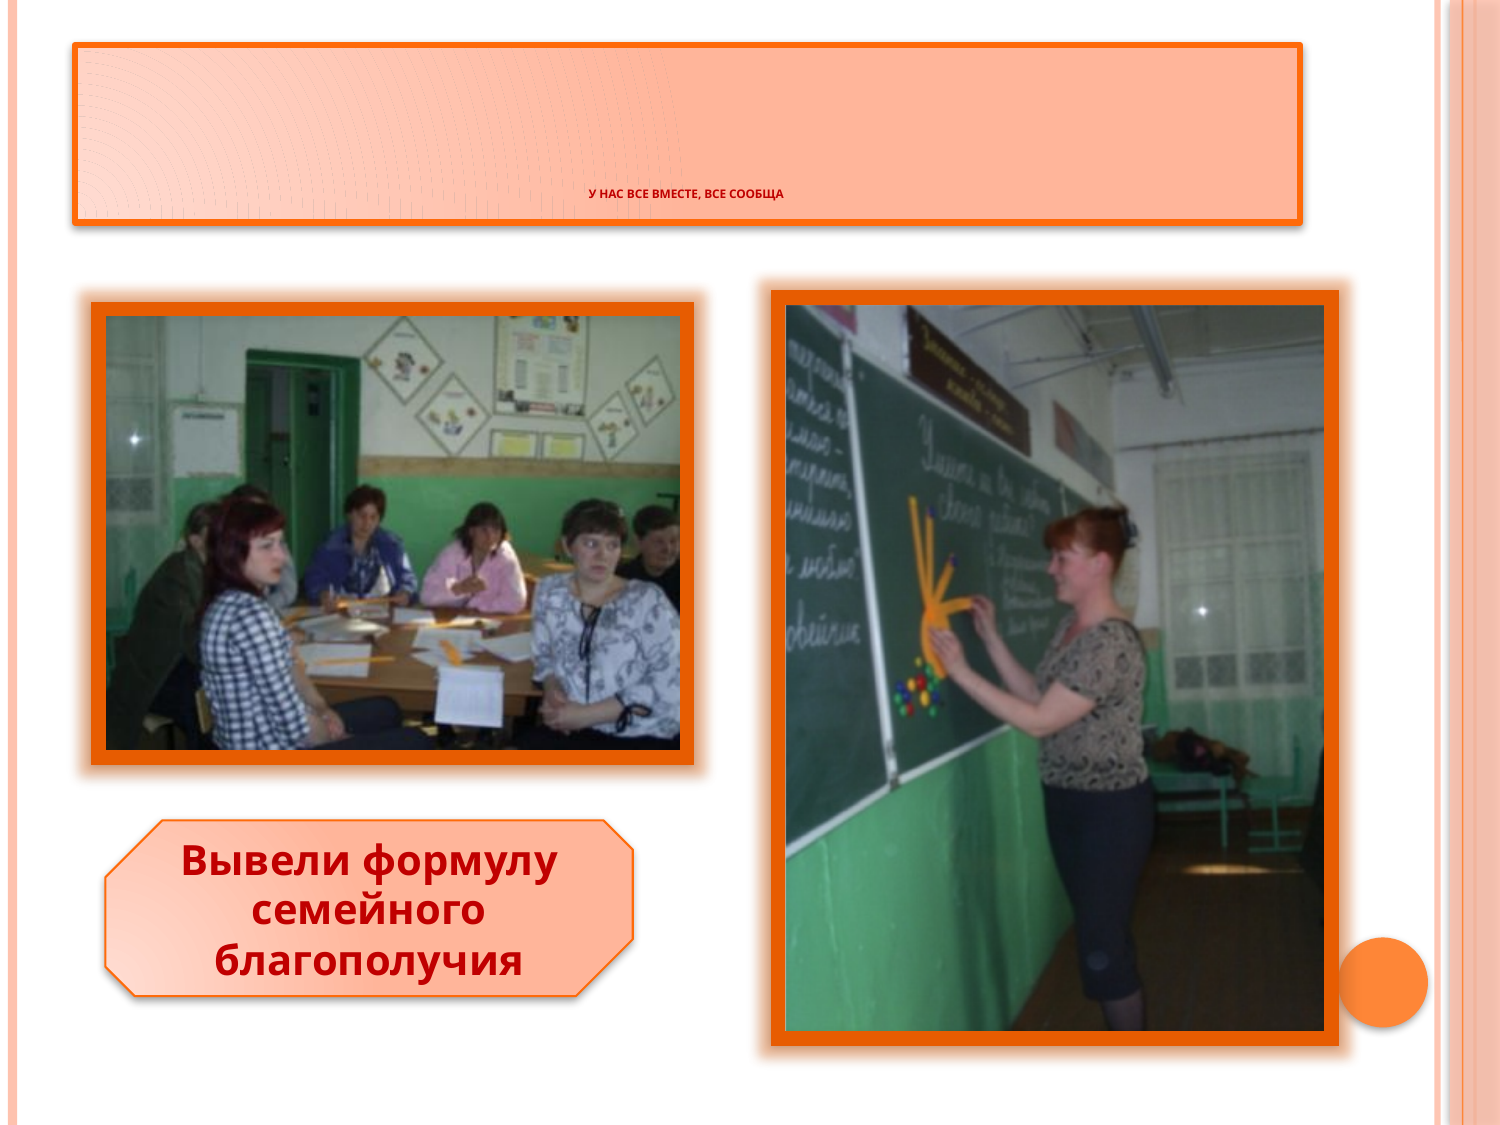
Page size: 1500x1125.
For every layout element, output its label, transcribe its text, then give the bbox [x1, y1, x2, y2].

title У нас все вместе, все сообща [74, 44, 1301, 224]
picture [690, 306, 1419, 1031]
text_box Вывели формулу семейного благополучия [104, 819, 634, 998]
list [104, 315, 681, 751]
